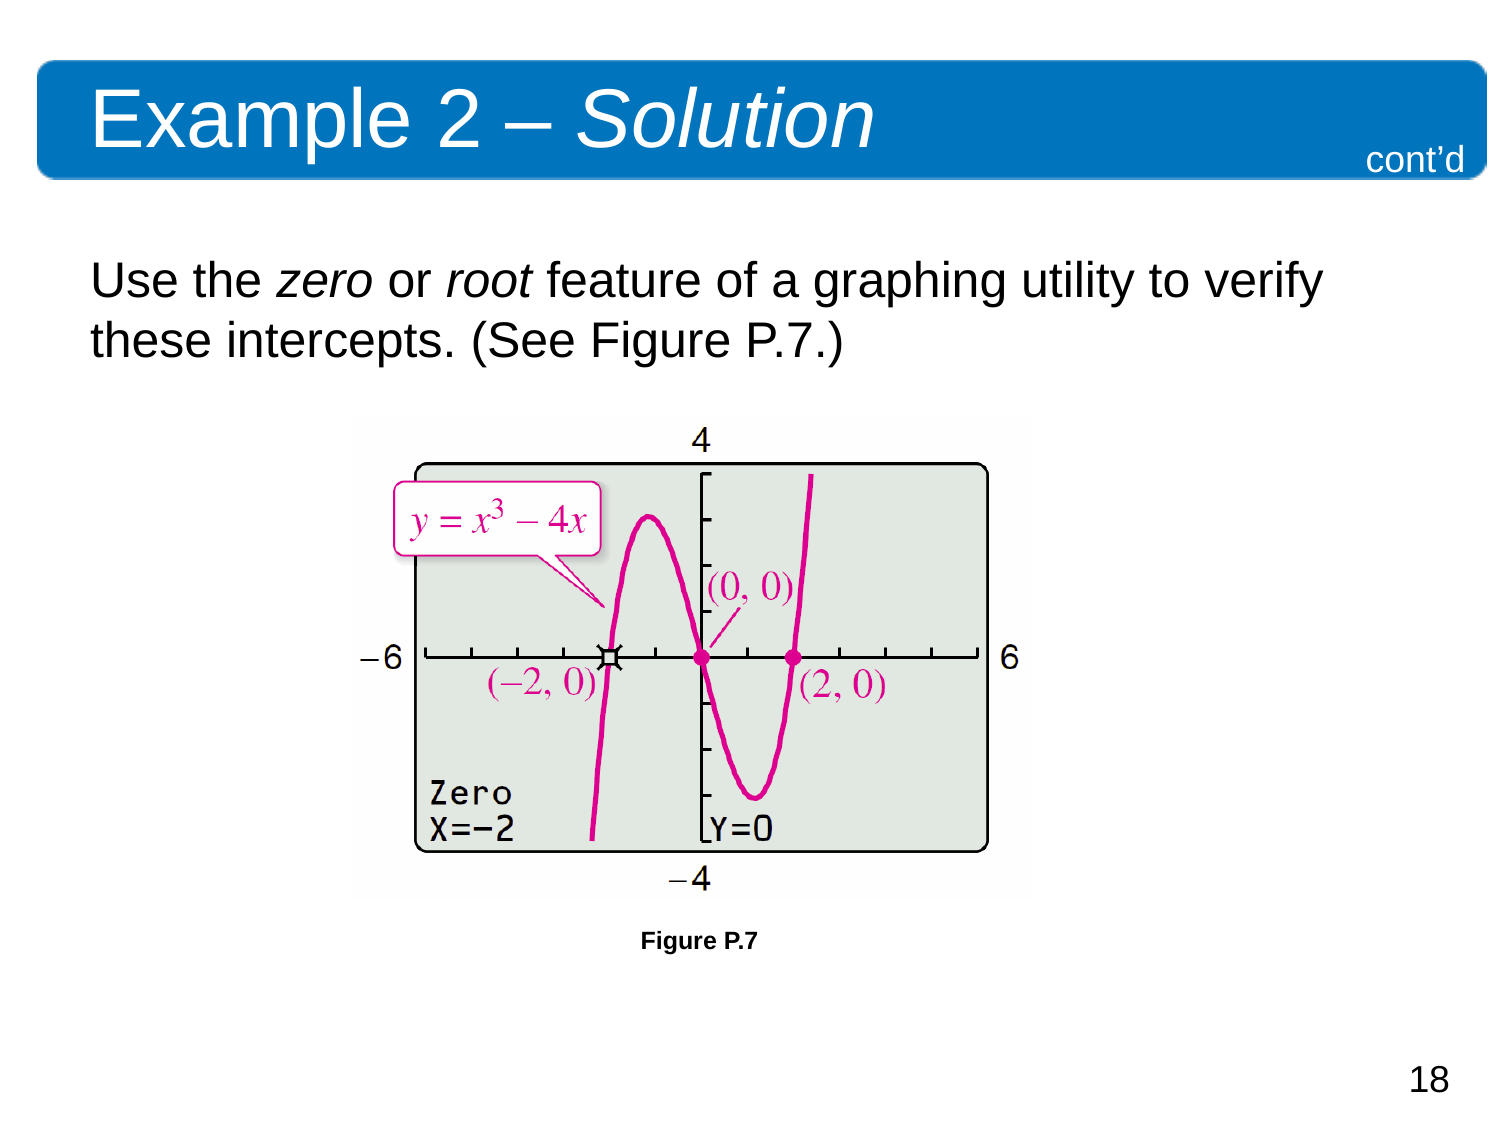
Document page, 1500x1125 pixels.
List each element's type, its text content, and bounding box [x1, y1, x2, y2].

text_box Example 2 – Solution [74, 56, 1438, 172]
list Use the zero or root feature of a graphing utility to verify these intercepts. (See Figure P.7.) [74, 239, 1426, 1076]
picture [1438, 60, 1487, 180]
picture [349, 414, 1031, 900]
text_box Figure P.7 [625, 917, 774, 962]
picture [37, 60, 1317, 180]
text_box cont’d [1317, 127, 1481, 187]
